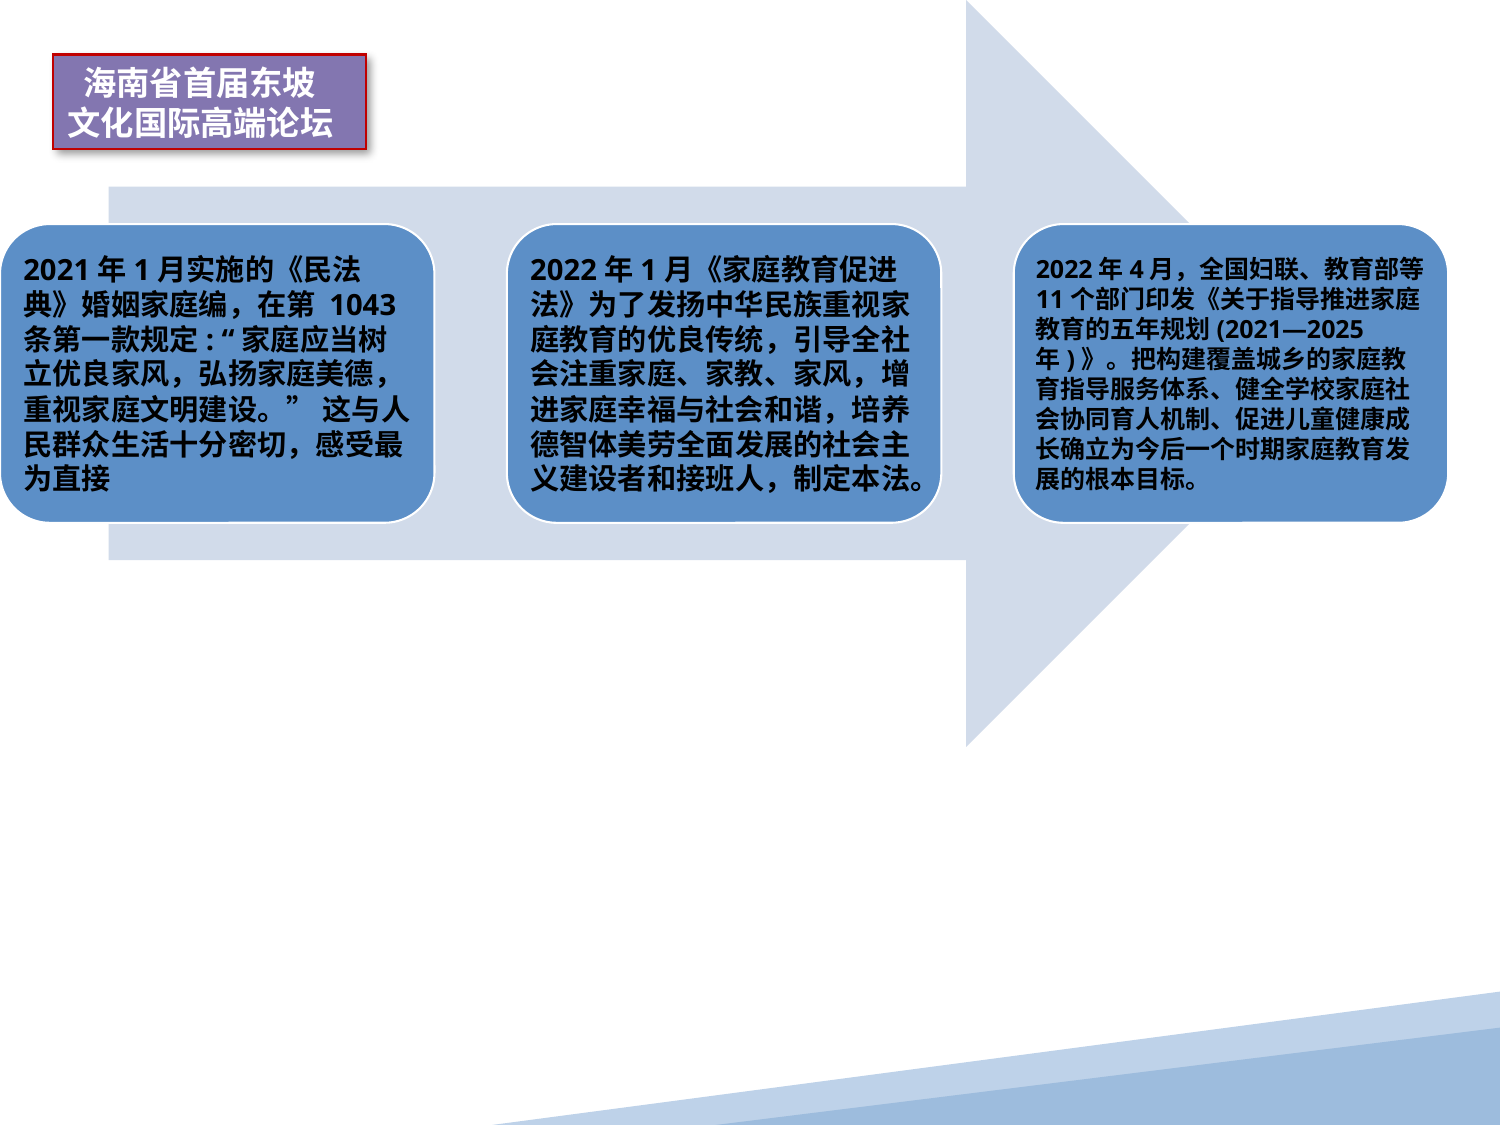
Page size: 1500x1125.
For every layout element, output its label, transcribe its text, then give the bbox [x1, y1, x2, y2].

text_box 海南省首届东坡 文化国际高端论坛 [52, 53, 367, 148]
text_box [492, 991, 1500, 1125]
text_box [48, 148, 1497, 896]
